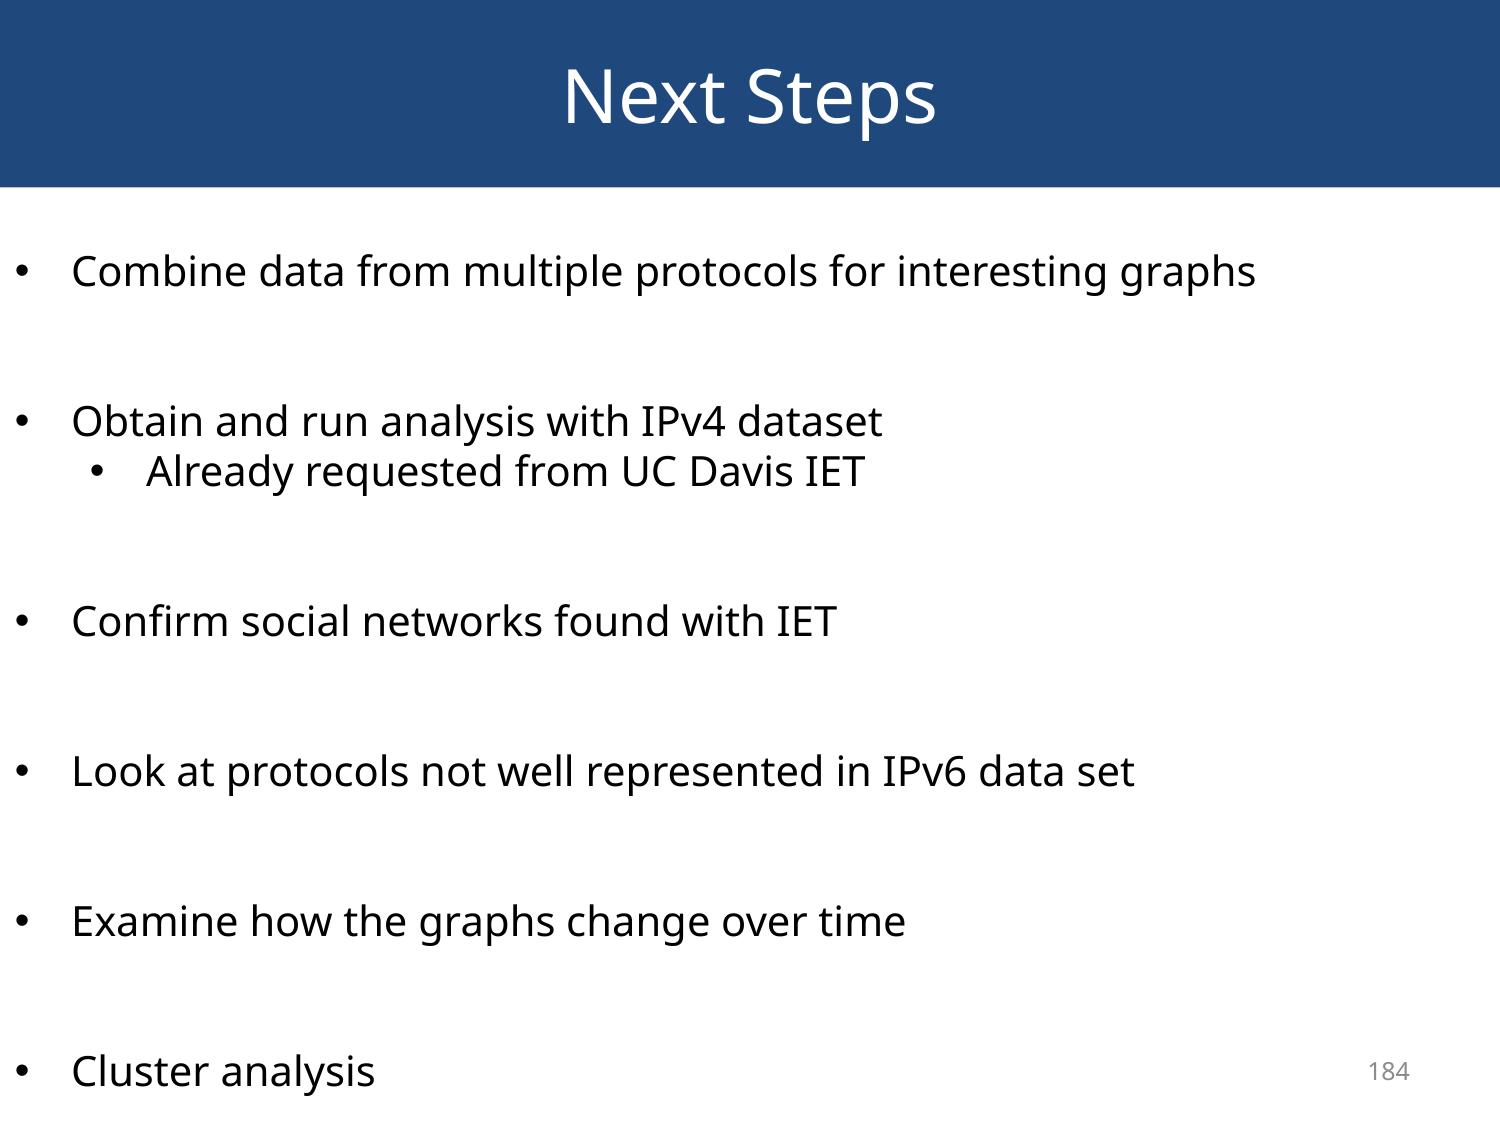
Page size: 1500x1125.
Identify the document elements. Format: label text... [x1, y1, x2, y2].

text_box Combine data from multiple protocols for interesting graphs Obtain and run analysis with IPv4 dataset Already requested from UC Davis IET Confirm social networks found with IET Look at protocols not well represented in IPv6 data set Examine how the graphs change over time Cluster analysis [0, 187, 1500, 1103]
title Next Steps [0, 0, 1500, 187]
